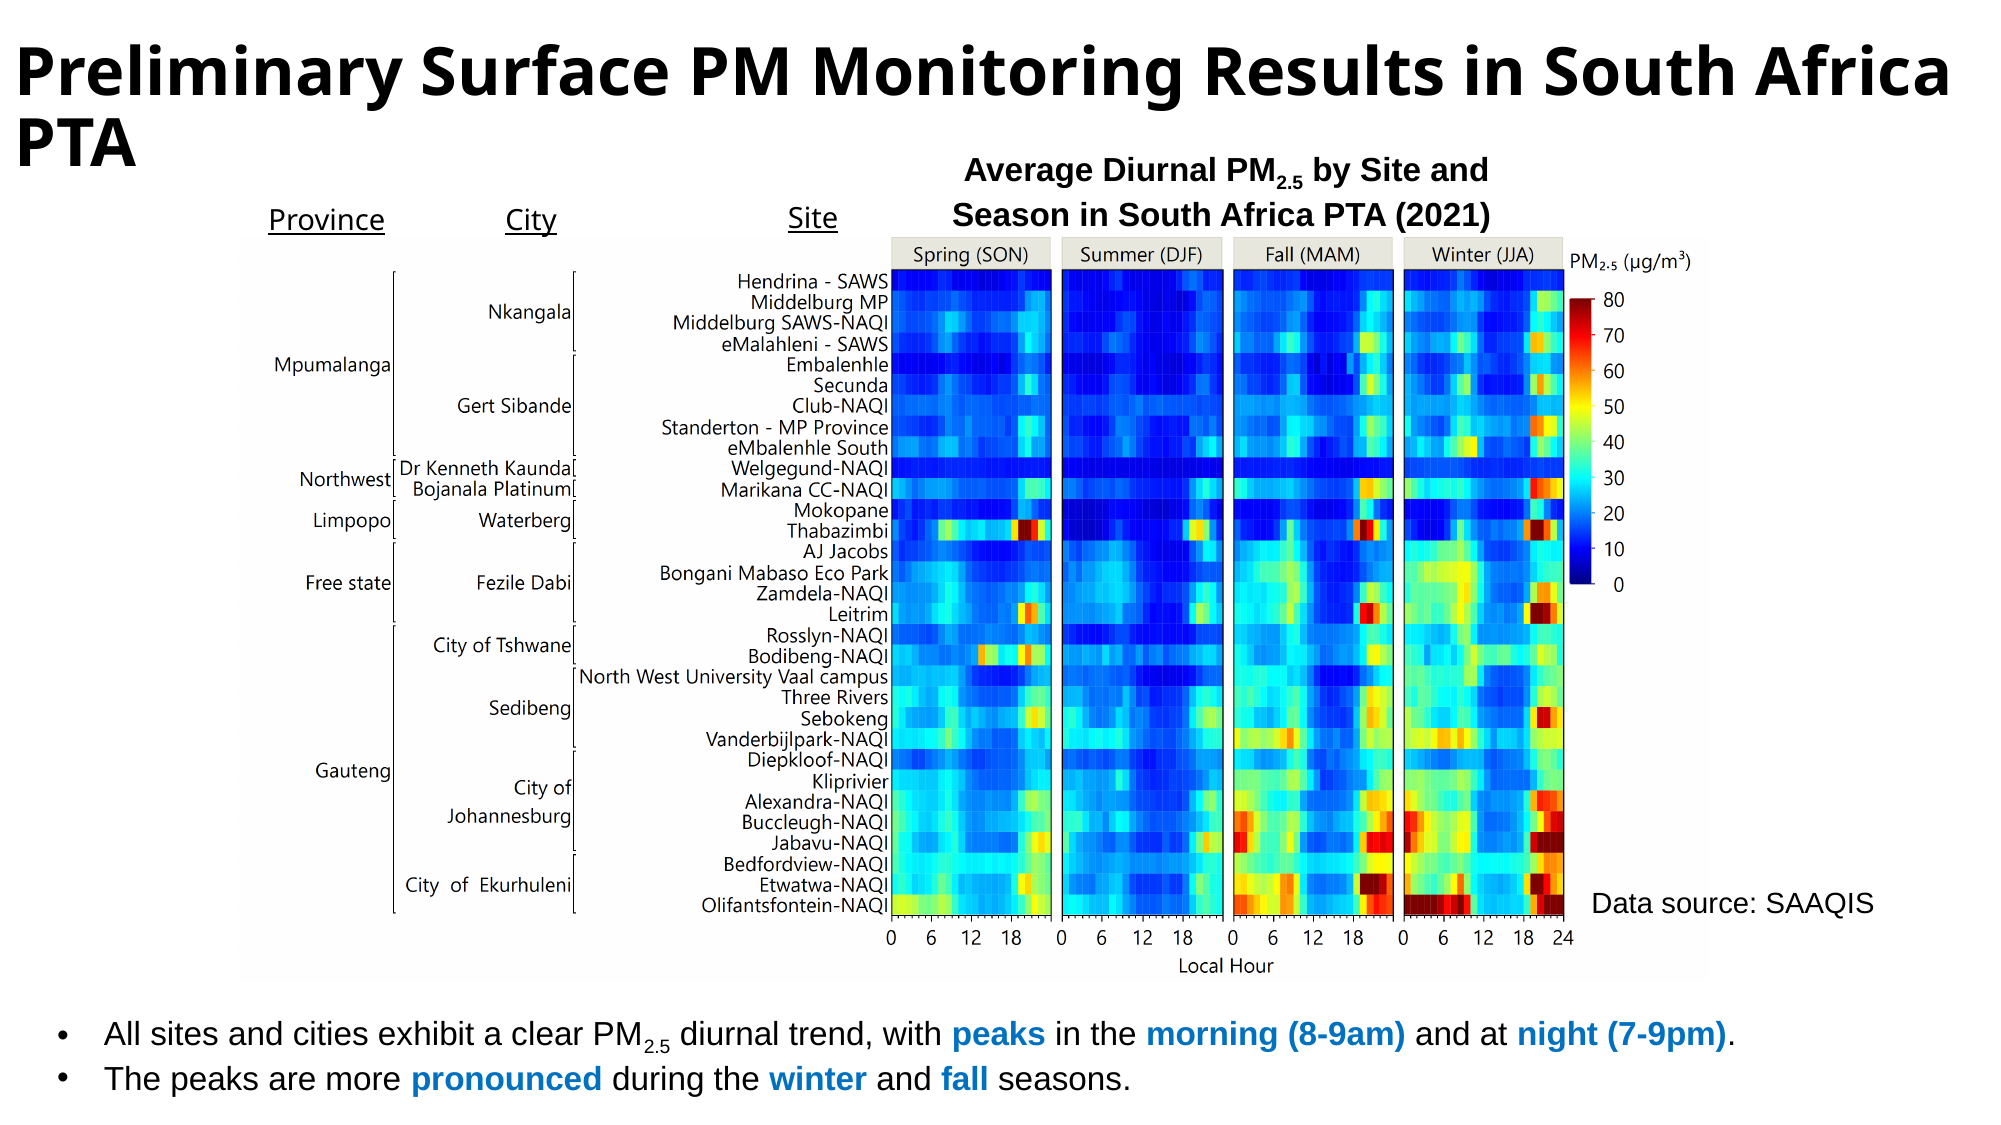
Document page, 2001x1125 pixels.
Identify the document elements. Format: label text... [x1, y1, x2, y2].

text_box Data source: SAAQIS [1710, 876, 1904, 927]
text_box City [490, 193, 648, 236]
text_box Site [773, 192, 904, 236]
text_box All sites and cities exhibit a clear PM2.5 diurnal trend, with peaks in the morning (8-9am) and at night (7-9pm). The peaks are more pronounced during the winter and fall seasons. [42, 1004, 1904, 1105]
picture [238, 236, 1710, 982]
text_box Preliminary Surface PM Monitoring Results in South Africa PTA [0, 30, 1996, 101]
text_box Province [253, 193, 411, 236]
text_box Average Diurnal PM2.5 by Site and Season in South Africa PTA (2021) [904, 140, 1549, 236]
